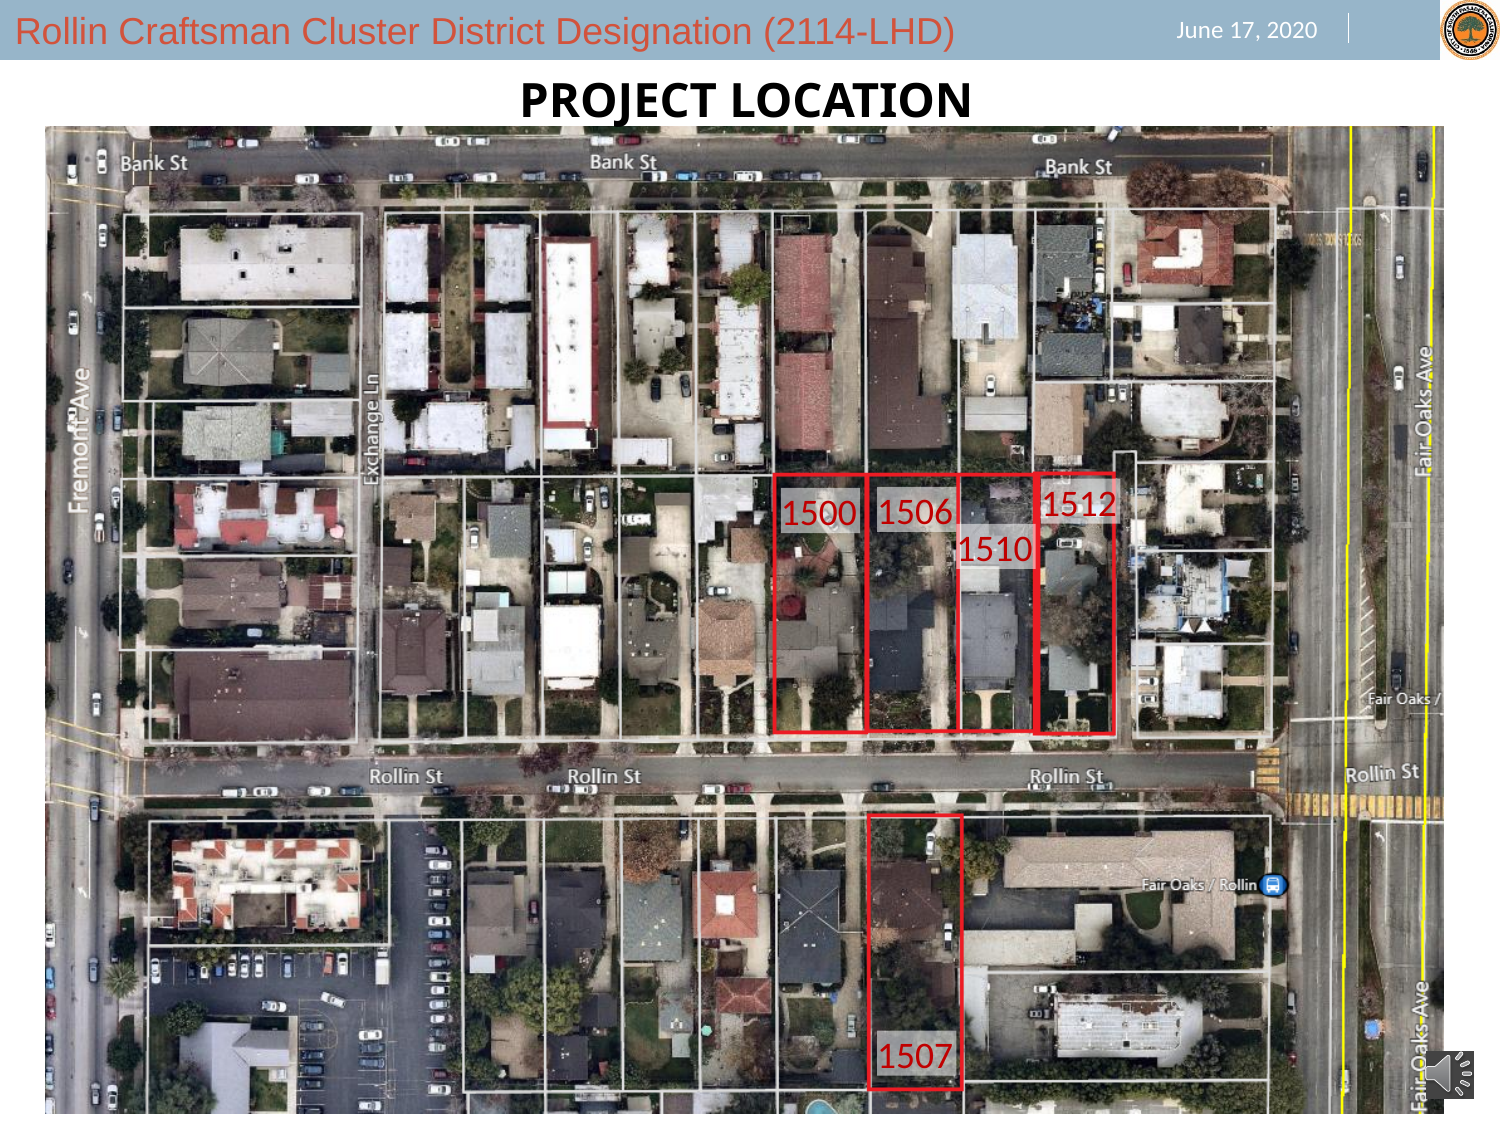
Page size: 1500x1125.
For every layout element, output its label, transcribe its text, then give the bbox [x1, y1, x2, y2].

picture [45, 126, 1475, 1114]
picture [1440, 0, 1500, 60]
text_box PROJECT LOCATION [0, 69, 1495, 136]
